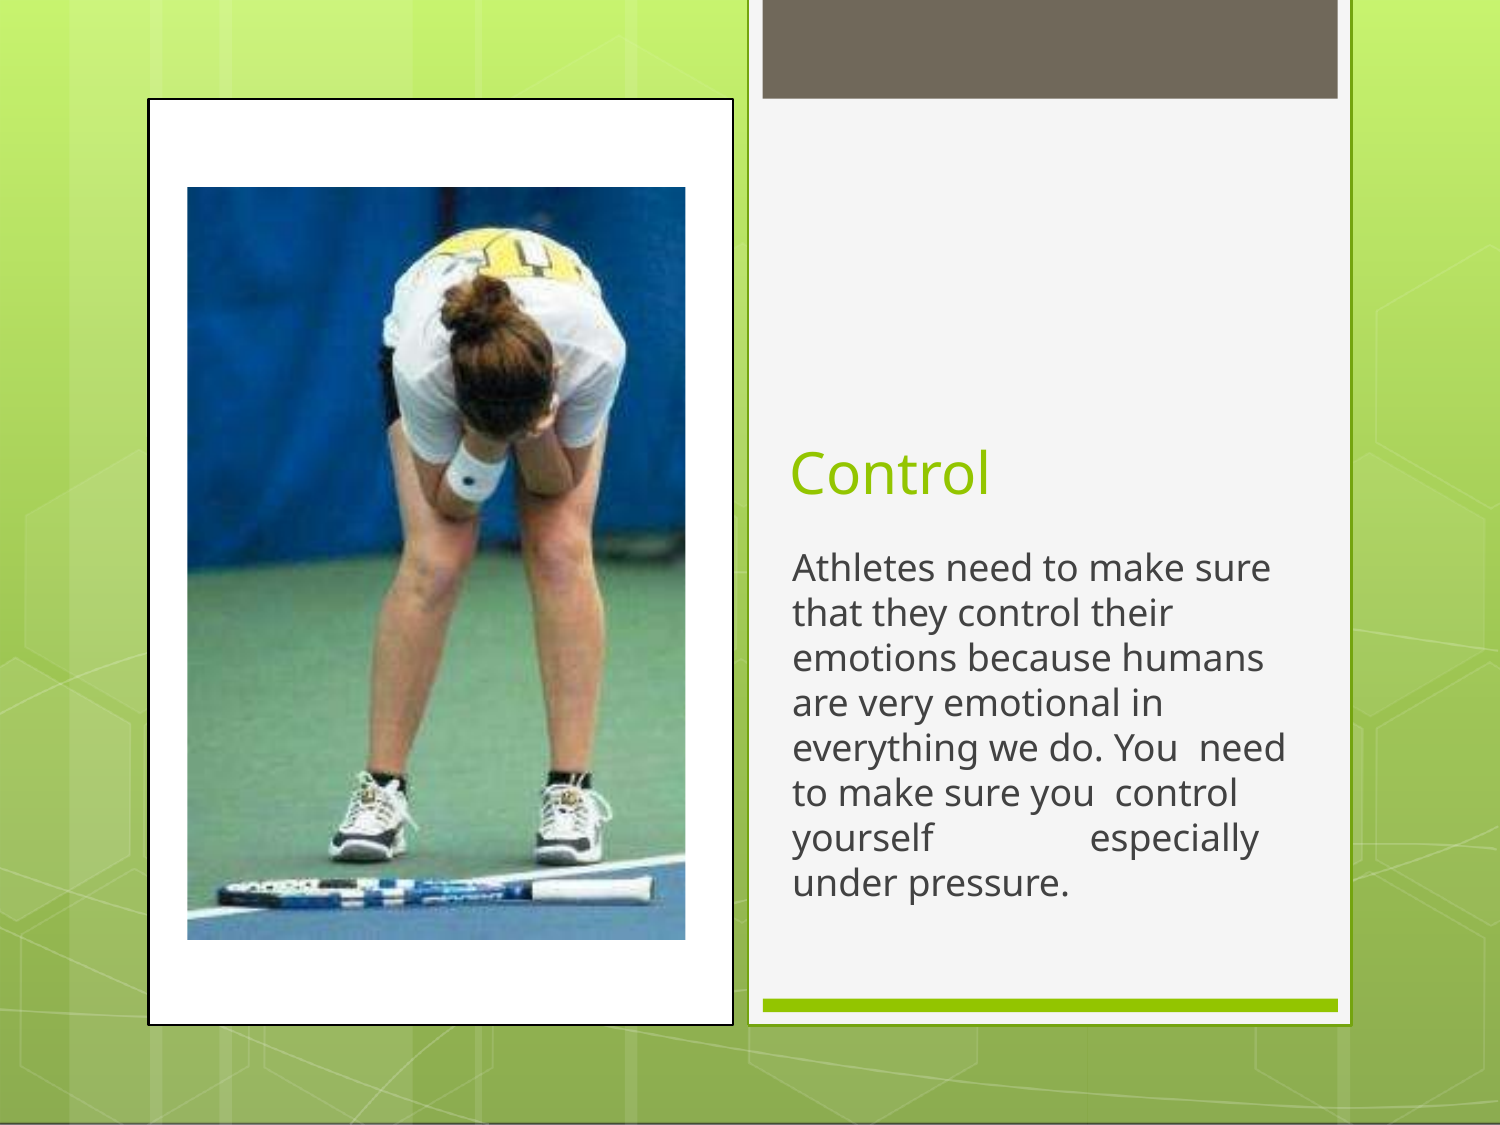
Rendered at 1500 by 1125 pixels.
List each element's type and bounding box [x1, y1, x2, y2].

text_box [0, 0, 1500, 1125]
